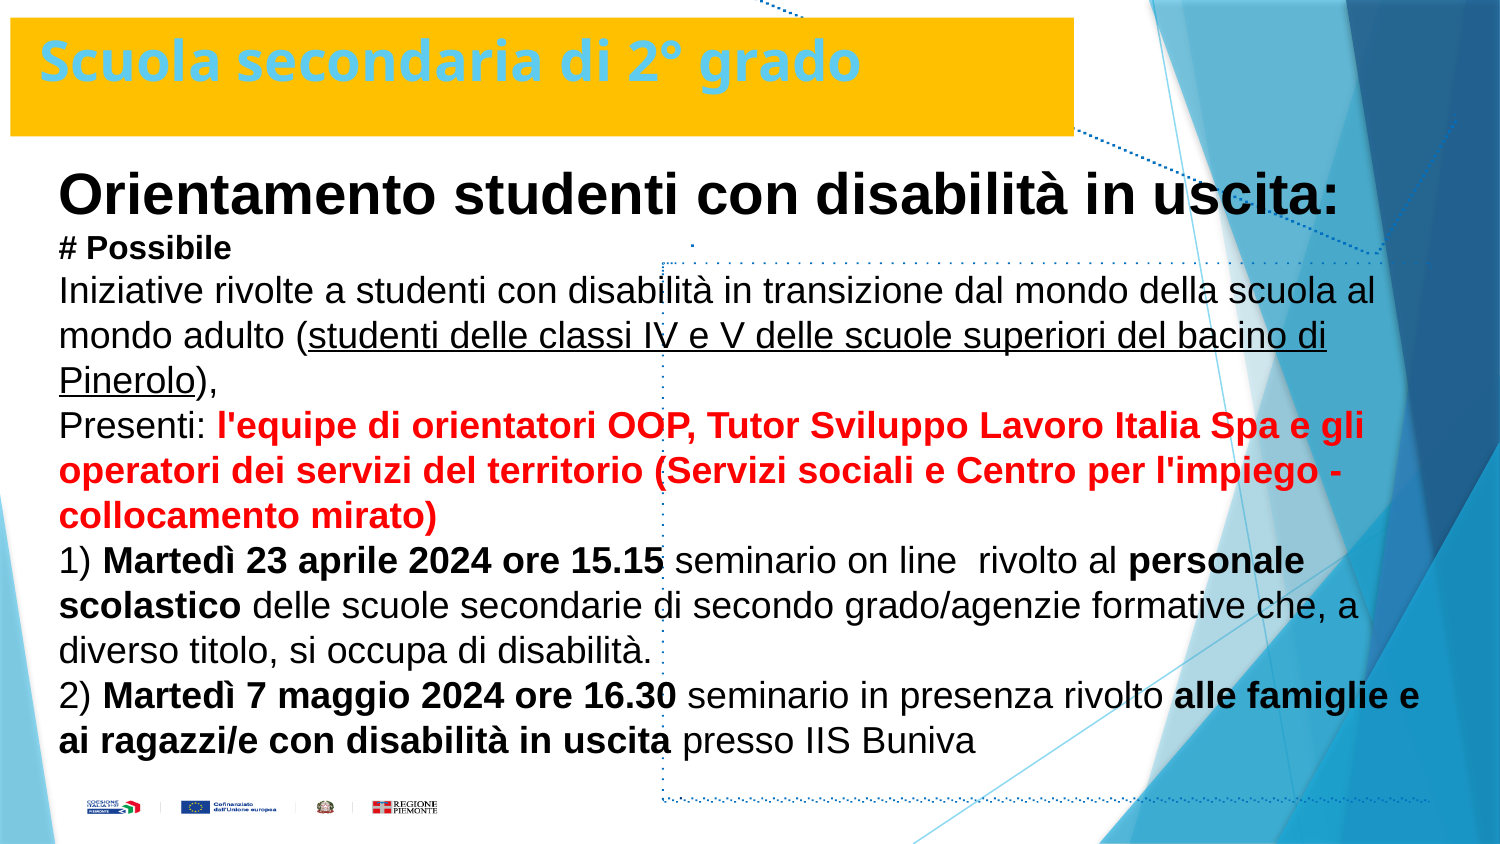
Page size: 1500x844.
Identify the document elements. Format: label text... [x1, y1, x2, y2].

picture [58, 779, 466, 834]
text_box Scuola secondaria di 2° grado [24, 17, 1457, 119]
text_box Orientamento studenti con disabilità in uscita: # Possibile Iniziative rivolte a studenti con disabilità in transizione dal mondo della scuola al mondo adulto (studenti delle classi IV e V delle scuole superiori del bacino di Pinerolo), Presenti: l'equipe di orientatori OOP, Tutor Sviluppo Lavoro Italia Spa e gli operatori dei servizi del territorio (Servizi sociali e Centro per l'impiego - collocamento mirato) 1) Martedì 23 aprile 2024 ore 15.15 seminario on line rivolto al personale scolastico delle scuole secondarie di secondo grado/agenzie formative che, a diverso titolo, si occupa di disabilità. 2) Martedì 7 maggio 2024 ore 16.30 seminario in presenza rivolto alle famiglie e ai ragazzi/e con disabilità in uscita presso IIS Buniva [58, 154, 1457, 844]
text_box . [676, 780, 685, 803]
text_box [10, 17, 1074, 137]
